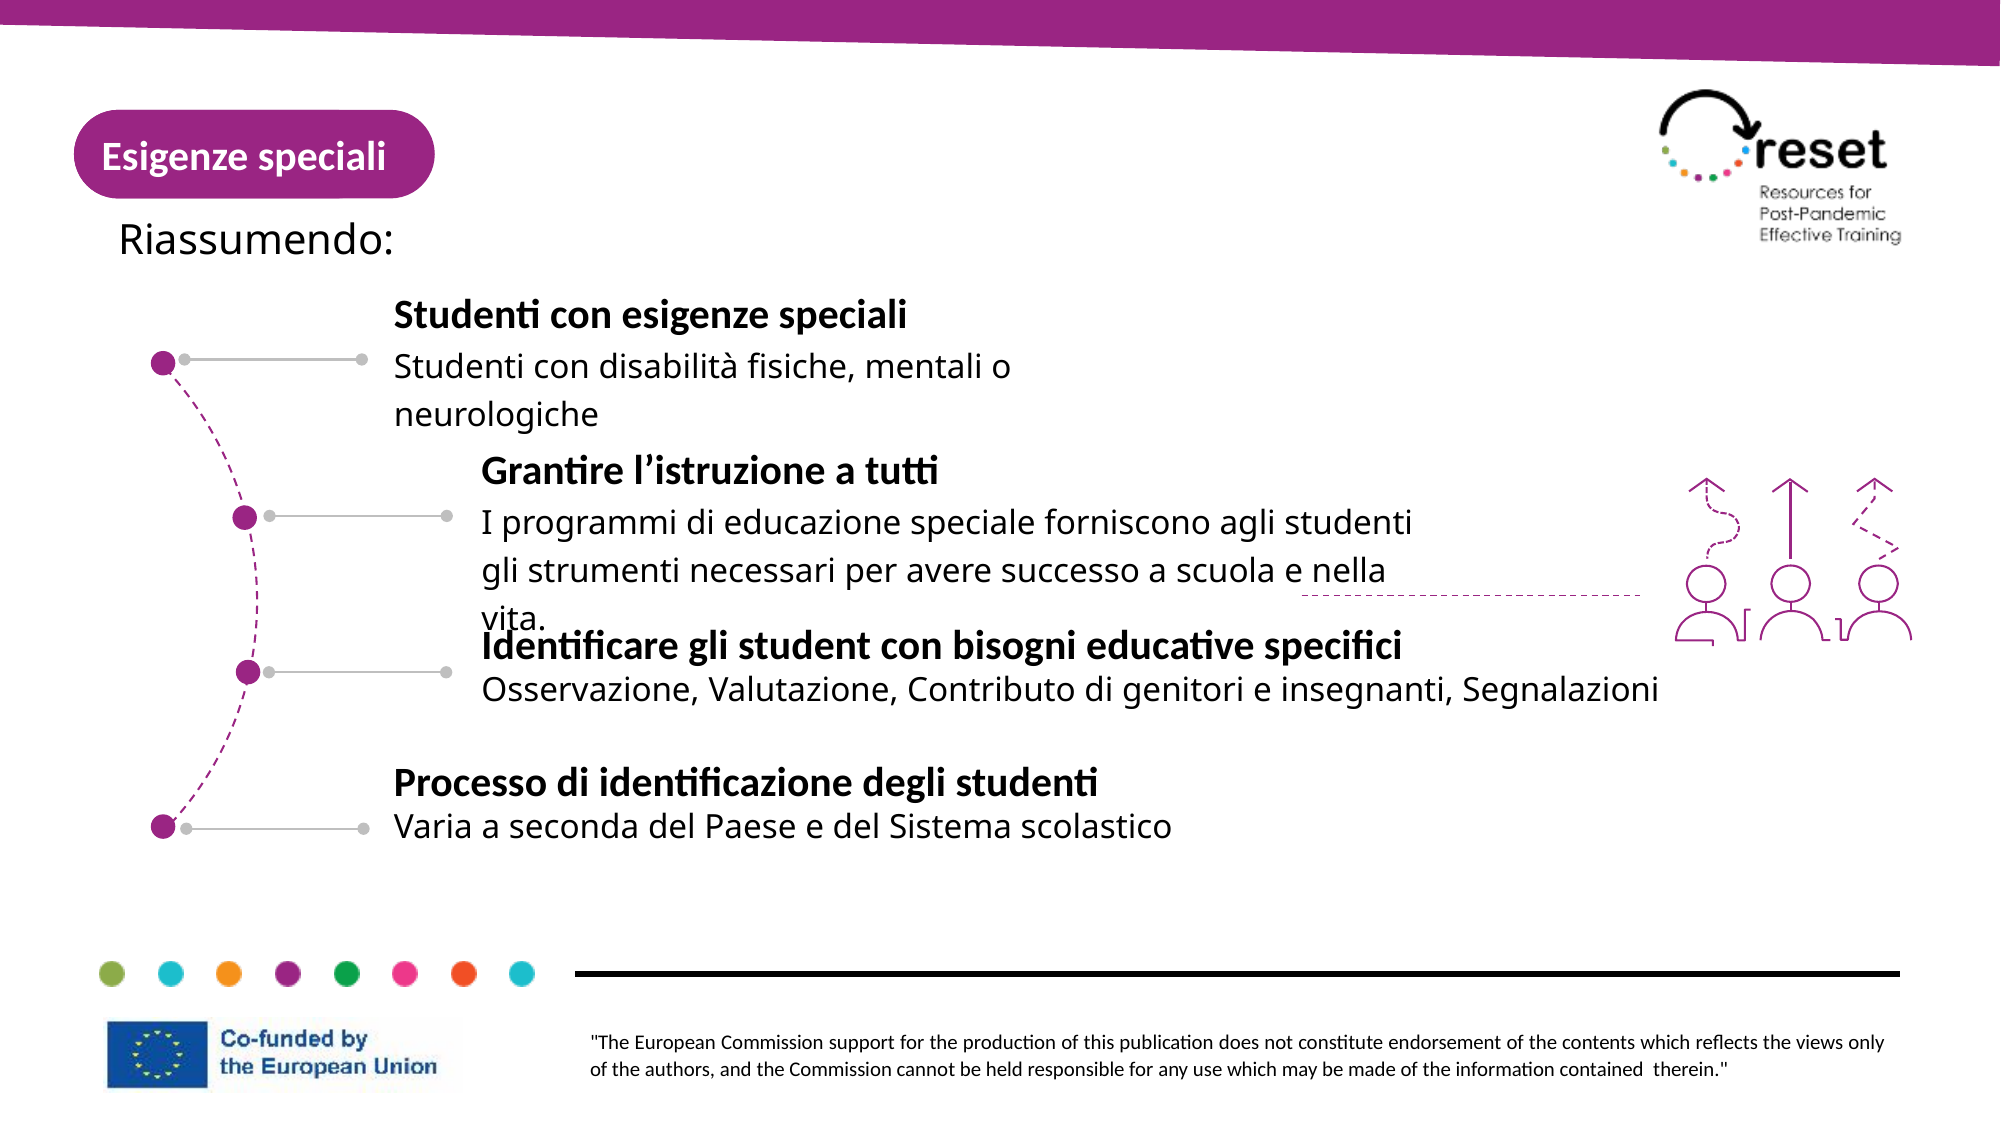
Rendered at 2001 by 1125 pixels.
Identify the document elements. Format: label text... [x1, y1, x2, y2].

picture [334, 961, 360, 987]
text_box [1675, 478, 1912, 647]
picture [216, 961, 242, 987]
picture [275, 961, 301, 987]
picture [1650, 77, 1917, 255]
picture [158, 961, 184, 987]
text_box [0, 251, 1752, 933]
picture [509, 961, 535, 987]
picture [99, 961, 125, 987]
text_box Riassumendo: [85, 205, 761, 251]
picture [451, 961, 477, 987]
picture [103, 1017, 463, 1093]
text_box Esigenze speciali [72, 108, 436, 200]
picture [392, 961, 418, 987]
